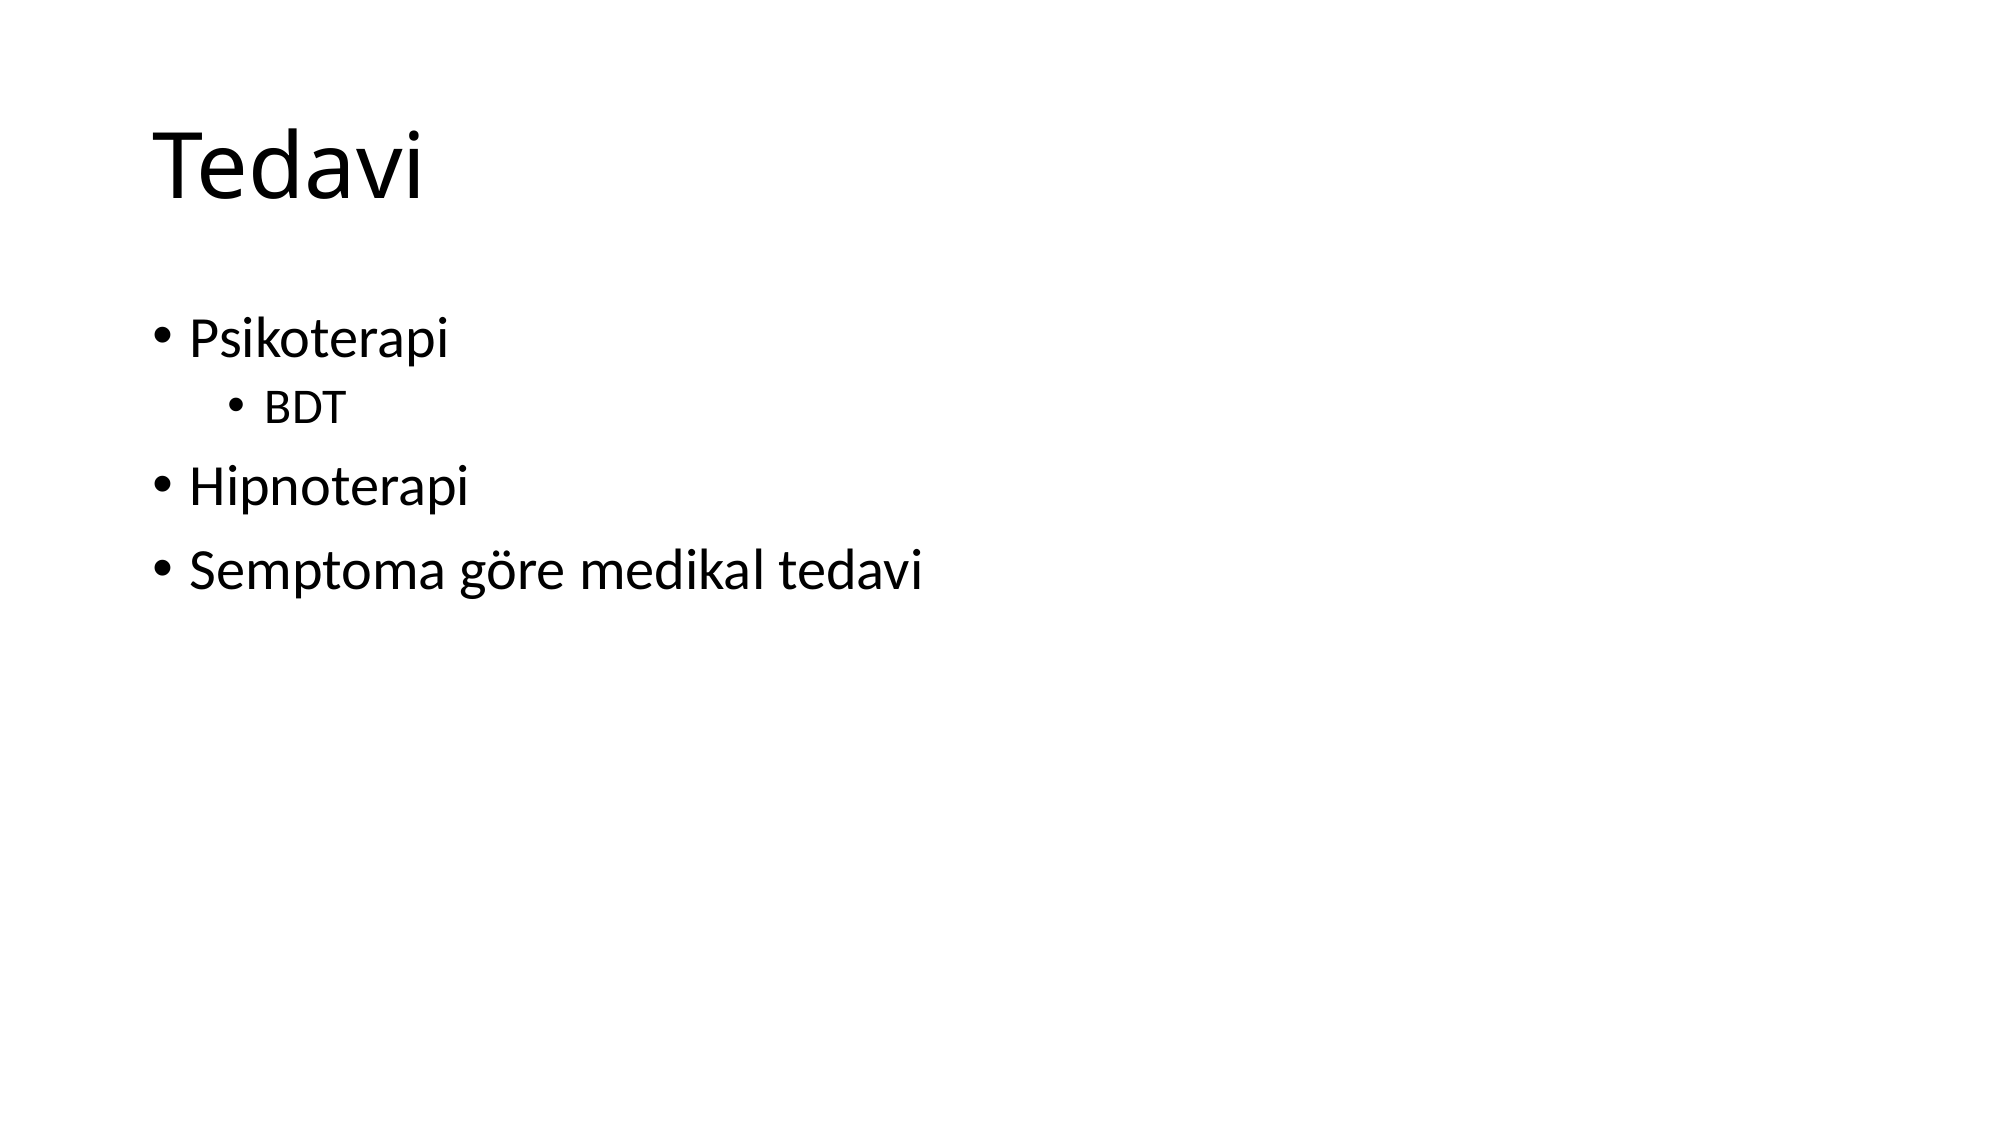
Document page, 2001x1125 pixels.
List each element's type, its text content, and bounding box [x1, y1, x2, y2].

title Tedavi [137, 59, 1863, 278]
list Psikoterapi BDT Hipnoterapi Semptoma göre medikal tedavi [137, 299, 1863, 1014]
